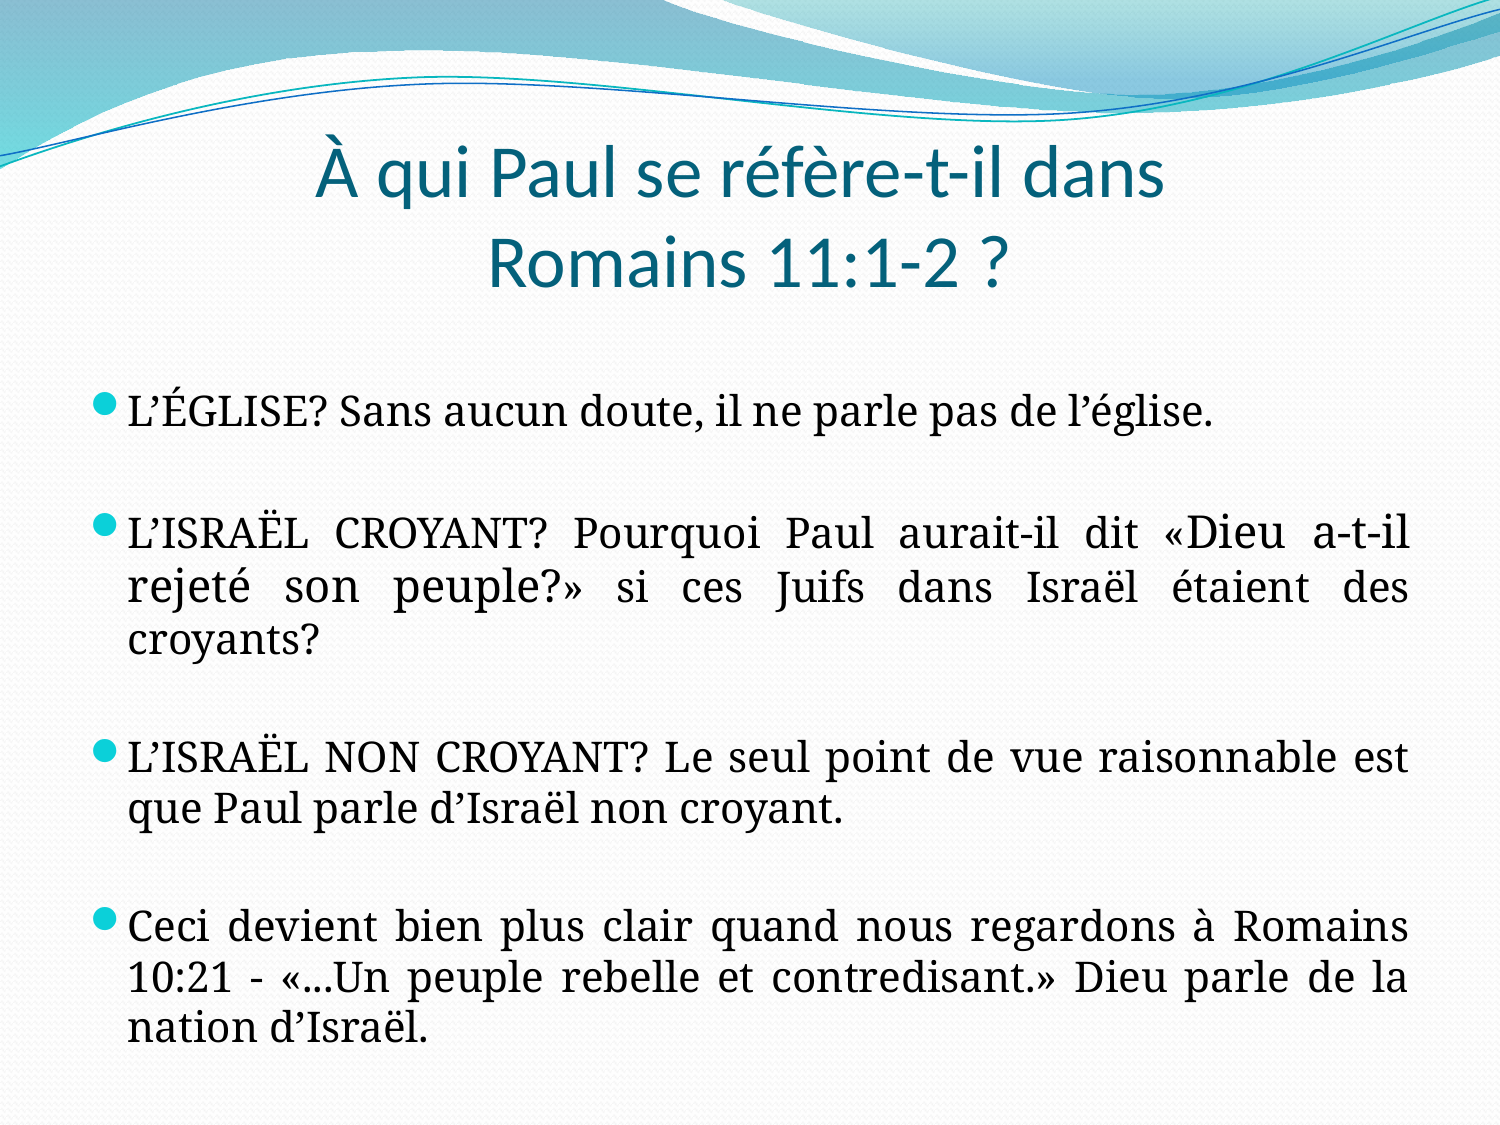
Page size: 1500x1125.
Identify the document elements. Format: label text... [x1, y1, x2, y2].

list L’ÉGLISE? Sans aucun doute, il ne parle pas de l’église. L’ISRAËL CROYANT? Pourquoi Paul aurait-il dit «Dieu a-t-il rejeté son peuple?» si ces Juifs dans Israël étaient des croyants? L’ISRAËL NON CROYANT? Le seul point de vue raisonnable est que Paul parle d’Israël non croyant. Ceci devient bien plus clair quand nous regardons à Romains 10:21 - «...Un peuple rebelle et contredisant.» Dieu parle de la nation d’Israël. [75, 317, 1425, 1059]
title À qui Paul se réfère-t-il dans Romains 11:1-2 ? [75, 115, 1425, 303]
